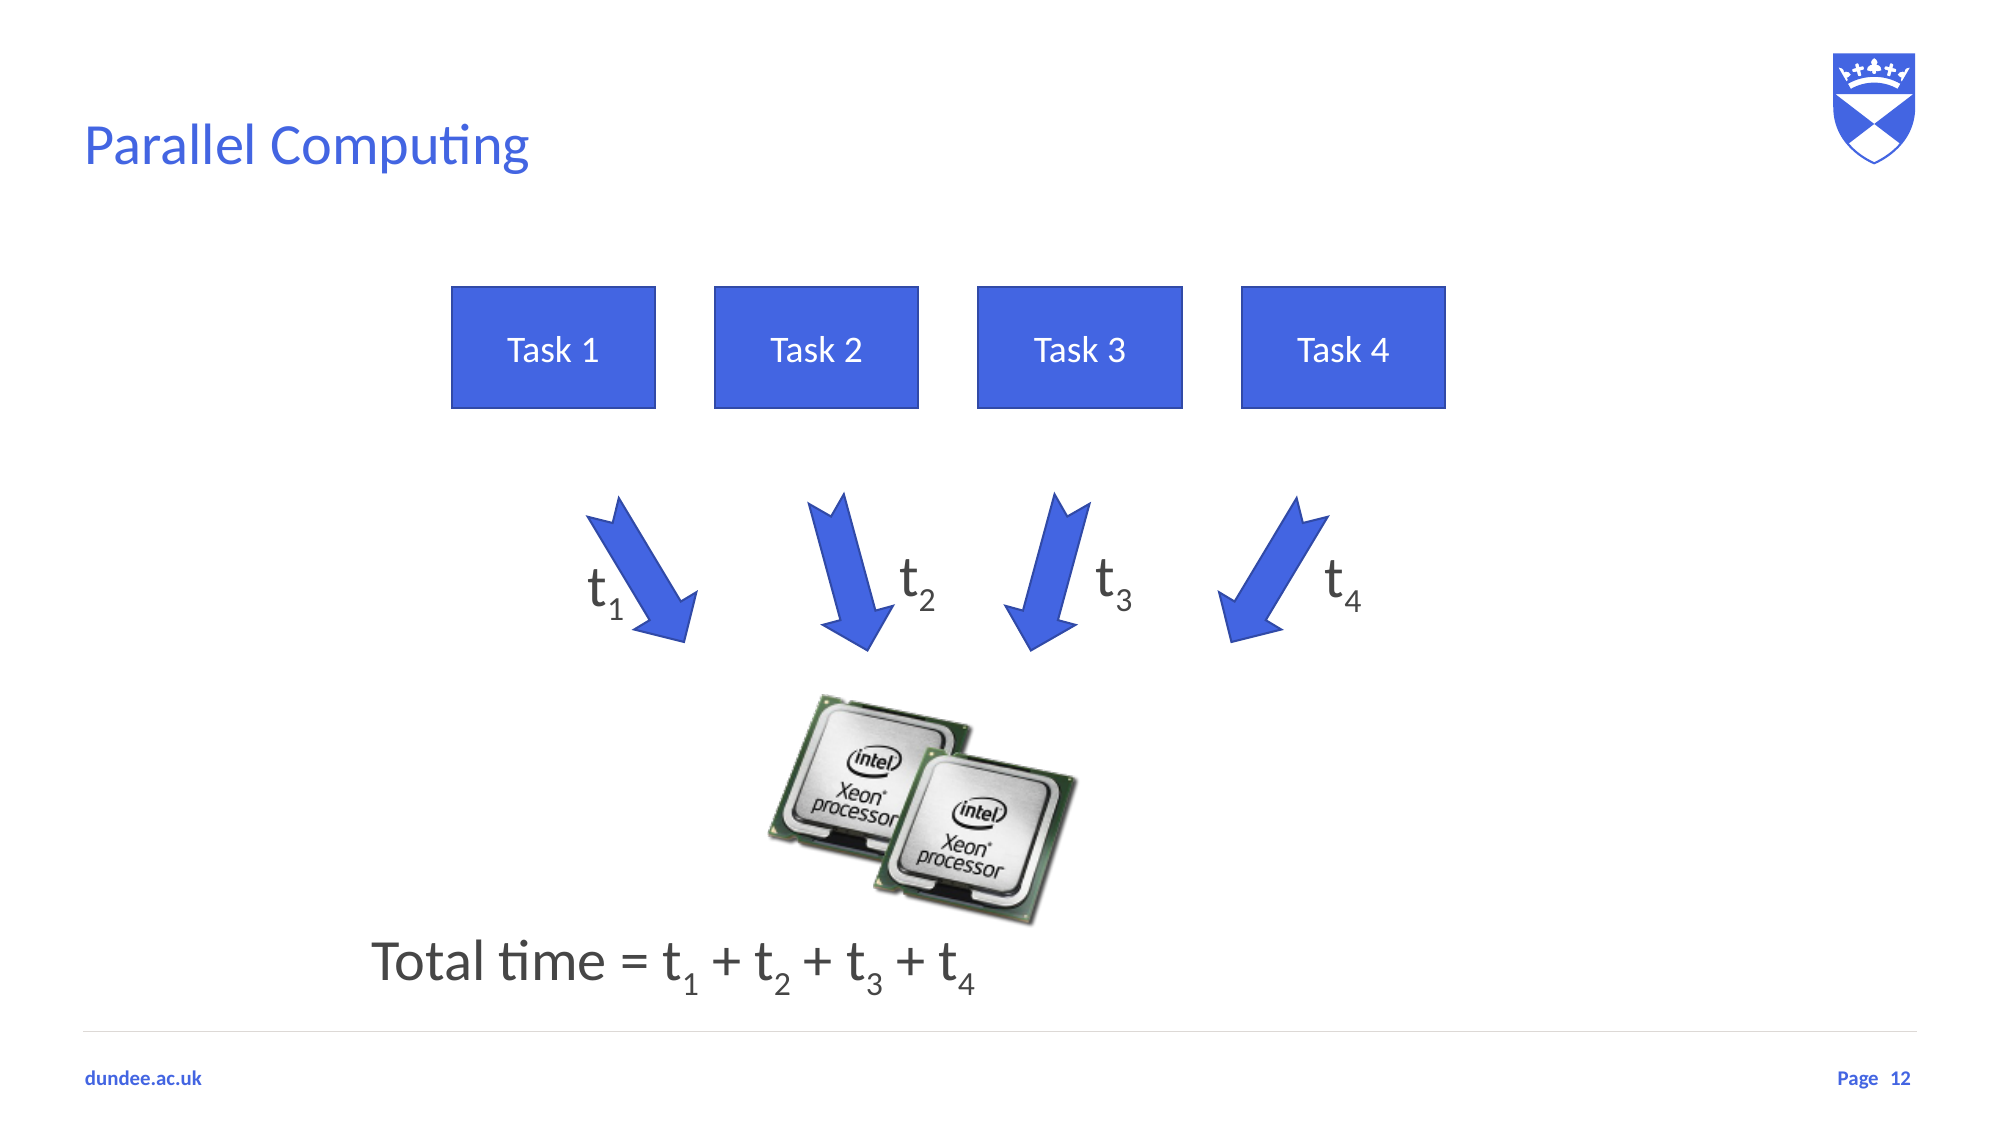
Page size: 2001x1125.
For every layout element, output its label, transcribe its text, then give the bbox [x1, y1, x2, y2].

picture [767, 693, 1081, 934]
slide_number 12 [1890, 1047, 1947, 1107]
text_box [569, 496, 680, 654]
text_box Task 3 [977, 286, 1183, 409]
title Parallel Computing [84, 61, 1812, 235]
text_box Task 2 [714, 286, 919, 409]
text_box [1235, 496, 1380, 654]
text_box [810, 496, 954, 654]
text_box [1015, 496, 1151, 654]
text_box Task 4 [1241, 286, 1446, 409]
text_box Total time = t1 + t2 + t3 + t4 [356, 914, 990, 1089]
text_box Task 1 [451, 286, 656, 409]
